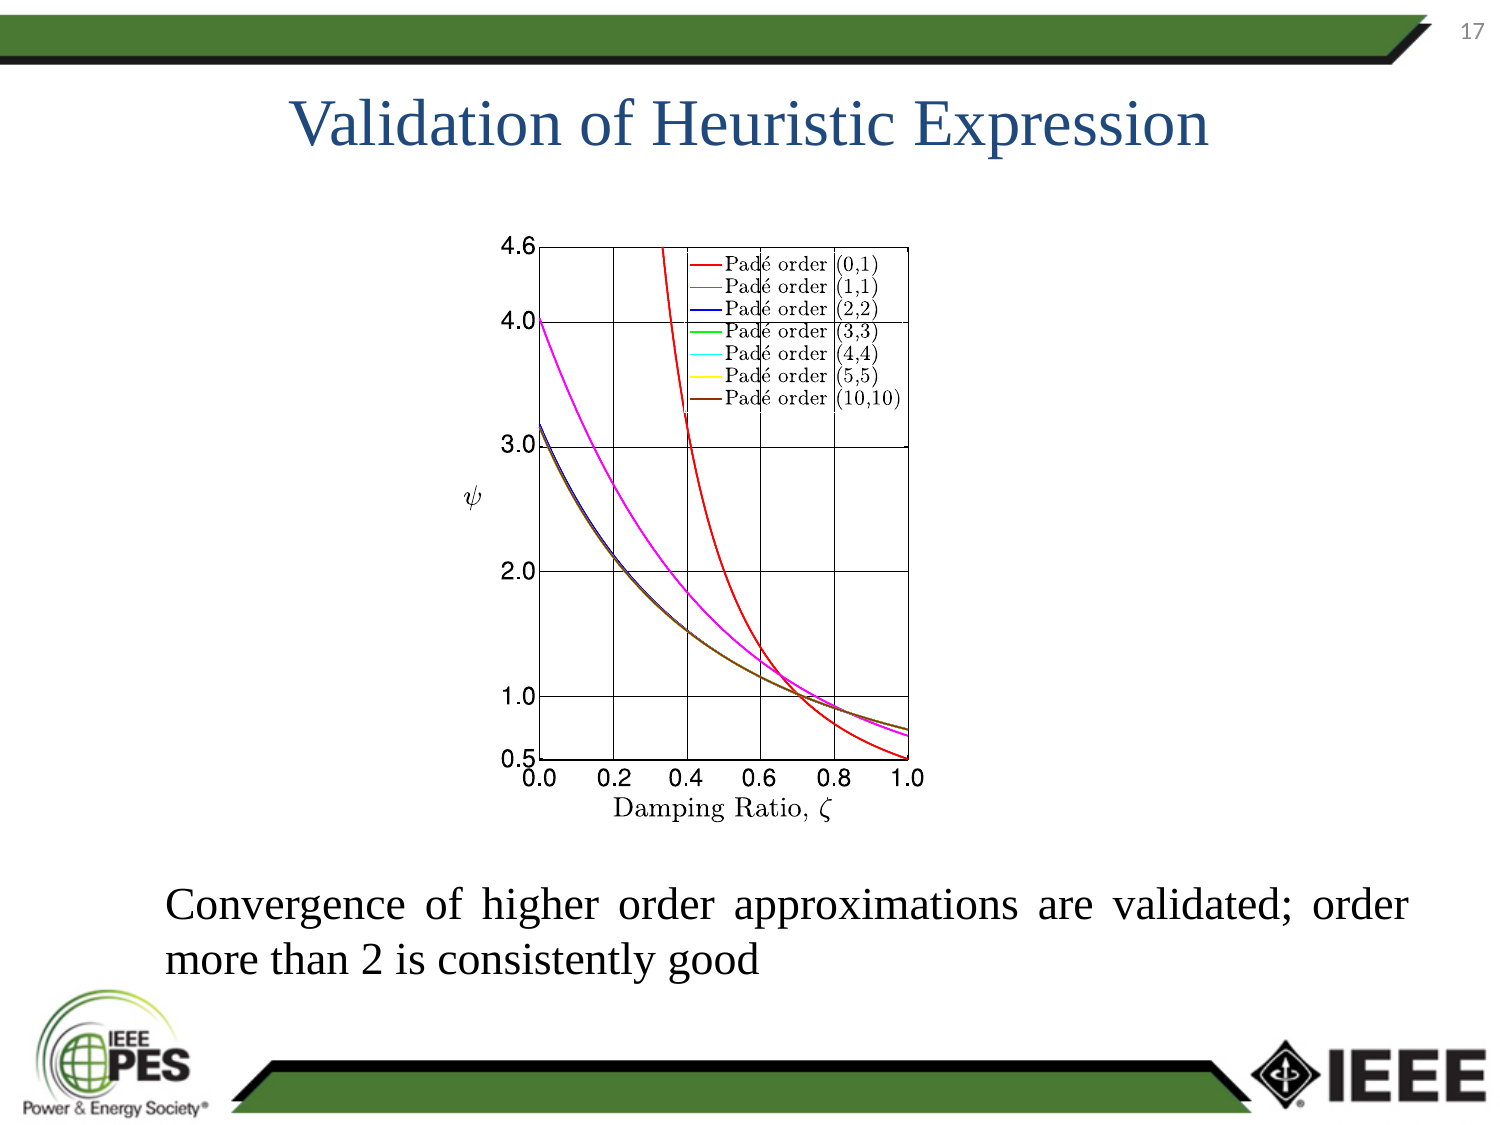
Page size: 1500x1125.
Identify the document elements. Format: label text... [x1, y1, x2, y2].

list Convergence of higher order approximations are validated; order more than 2 is consistently good [74, 224, 448, 1013]
slide_number 17 [1149, 0, 1500, 60]
picture [0, 0, 1500, 1125]
title Validation of Heuristic Expression [74, 24, 1426, 213]
list Convergence of higher order approximations are validated; order more than 2 is consistently good [1131, 224, 1426, 1013]
